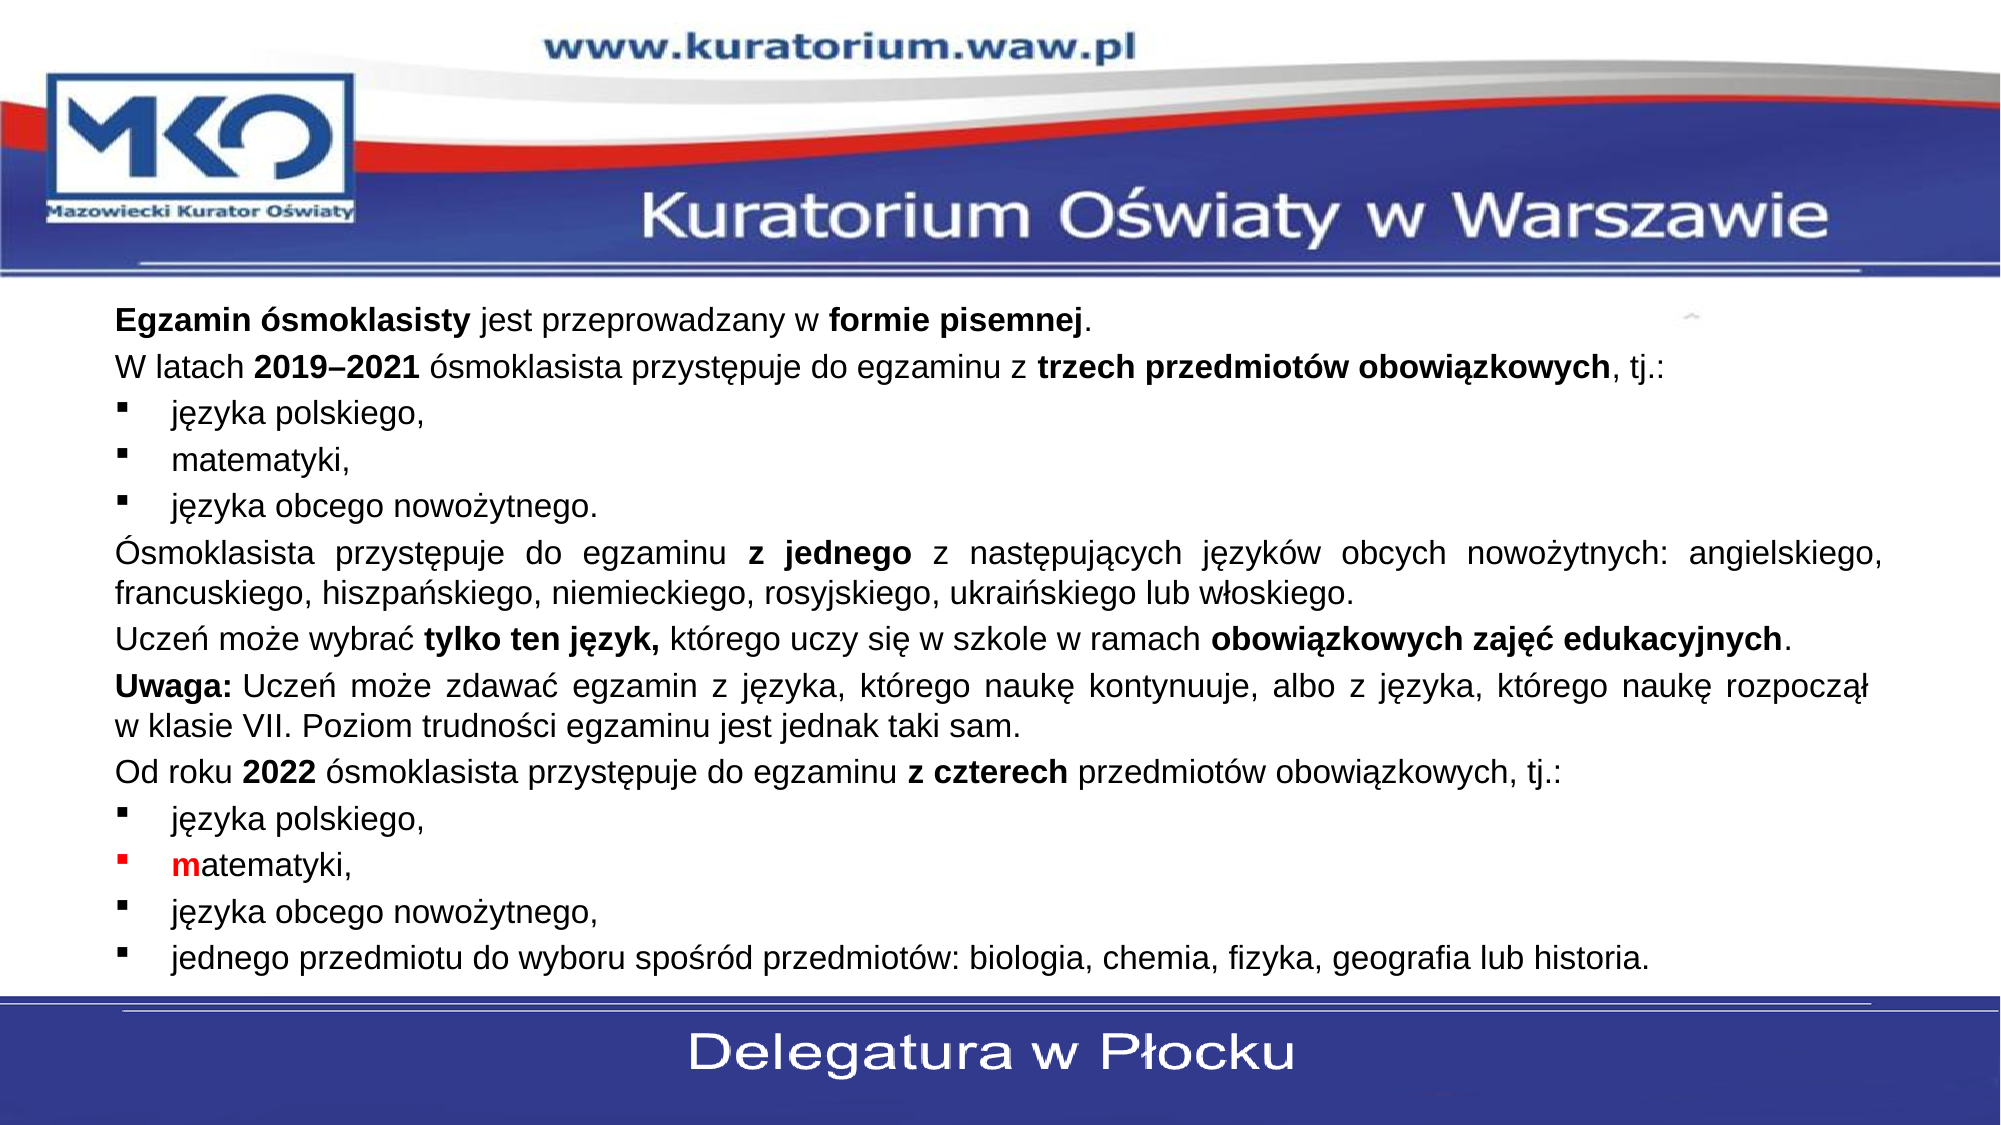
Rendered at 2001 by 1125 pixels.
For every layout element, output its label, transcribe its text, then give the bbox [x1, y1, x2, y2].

list Egzamin ósmoklasisty jest przeprowadzany w formie pisemnej. W latach 2019–2021 ósmoklasista przystępuje do egzaminu z trzech przedmiotów obowiązkowych, tj.: języka polskiego, matematyki, języka obcego nowożytnego. Ósmoklasista przystępuje do egzaminu z jednego z następujących języków obcych nowożytnych: angielskiego, francuskiego, hiszpańskiego, niemieckiego, rosyjskiego, ukraińskiego lub włoskiego. Uczeń może wybrać tylko ten język, którego uczy się w szkole w ramach obowiązkowych zajęć edukacyjnych. Uwaga: Uczeń może zdawać egzamin z języka, którego naukę kontynuuje, albo z języka, którego naukę rozpoczął w klasie VII. Poziom trudności egzaminu jest jednak taki sam. Od roku 2022 ósmoklasista przystępuje do egzaminu z czterech przedmiotów obowiązkowych, tj.: języka polskiego, matematyki, języka obcego nowożytnego, jednego przedmiotu do wyboru spośród przedmiotów: biologia, chemia, fizyka, geografia lub historia. [99, 290, 1900, 1005]
picture [0, 0, 2001, 1125]
